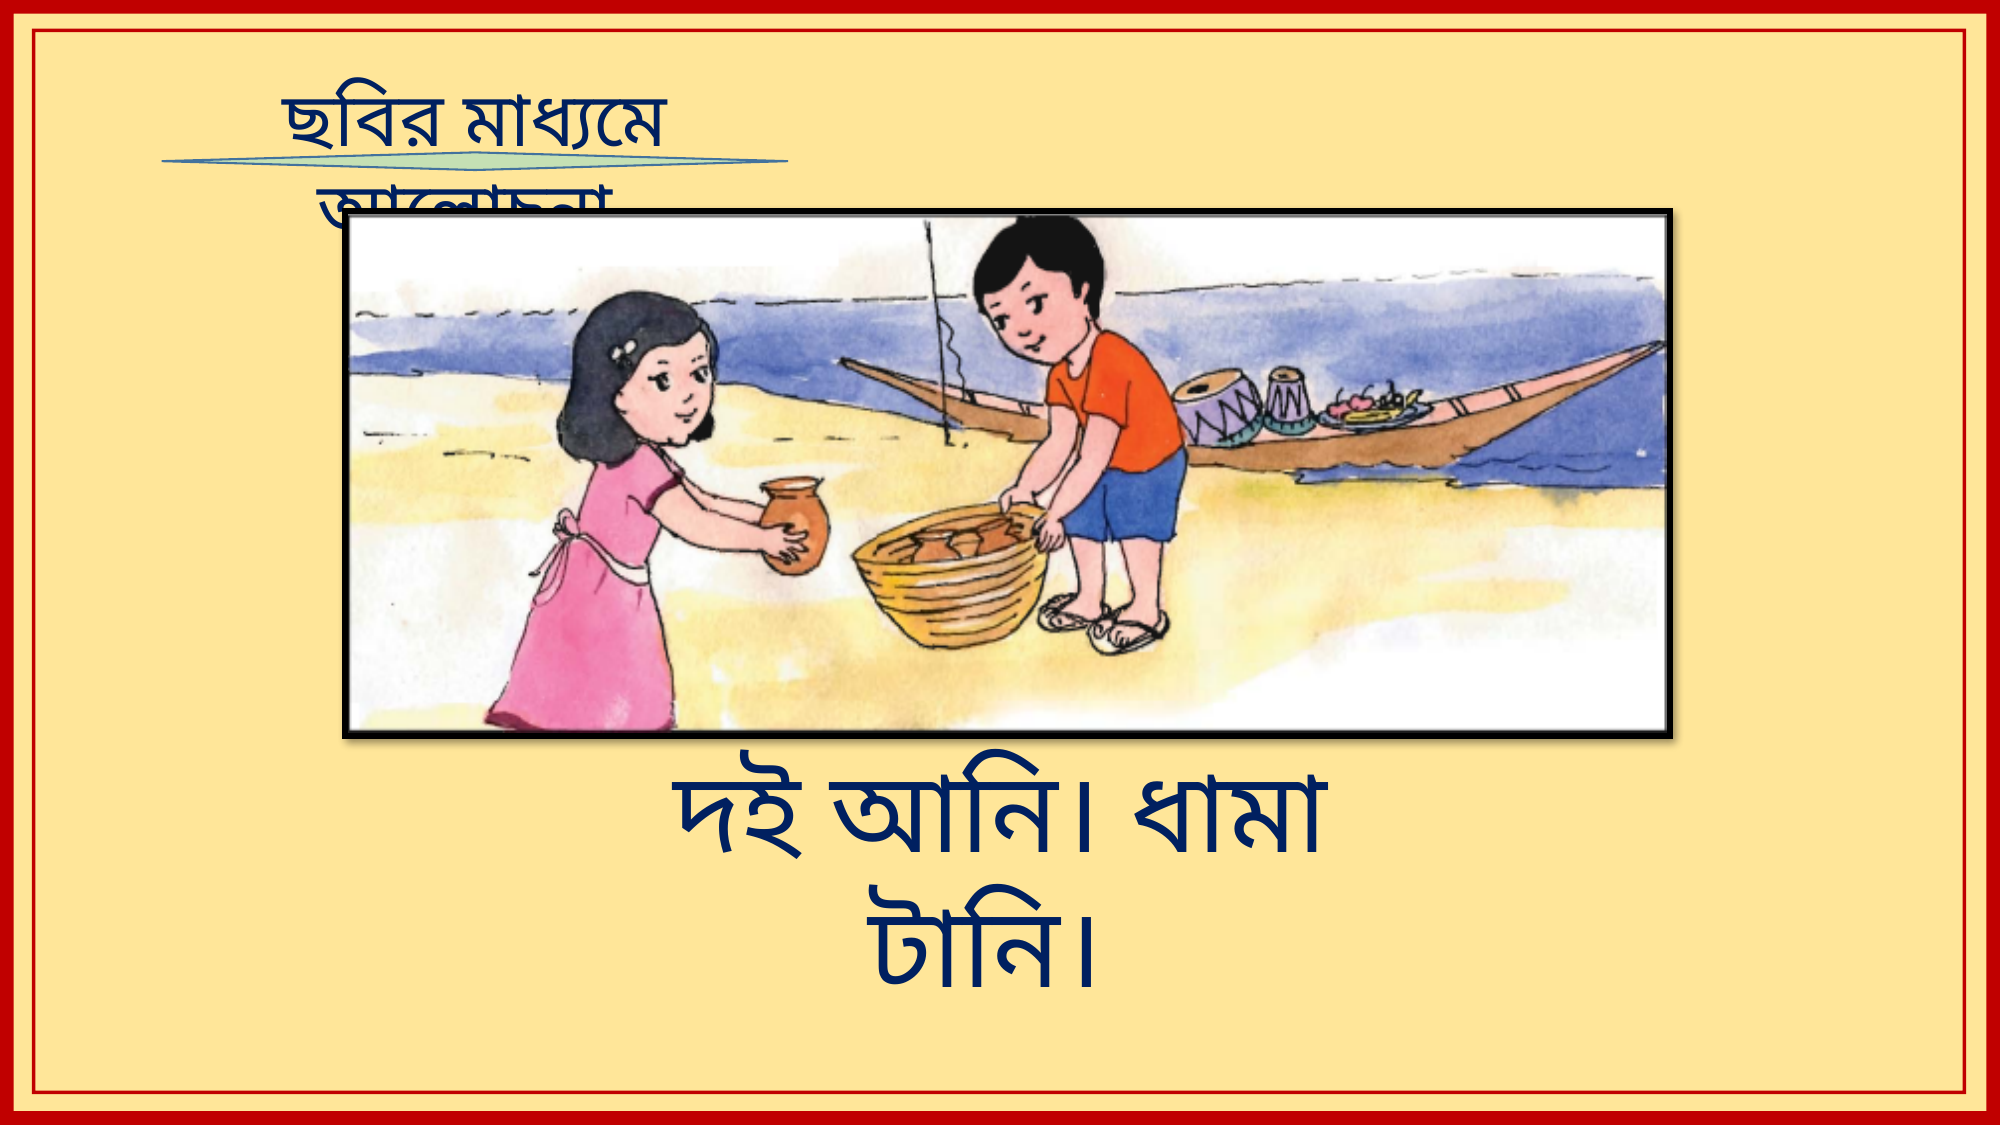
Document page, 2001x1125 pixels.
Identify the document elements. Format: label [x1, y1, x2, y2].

picture [347, 214, 1667, 733]
text_box [161, 63, 789, 170]
text_box [0, 0, 2000, 1125]
